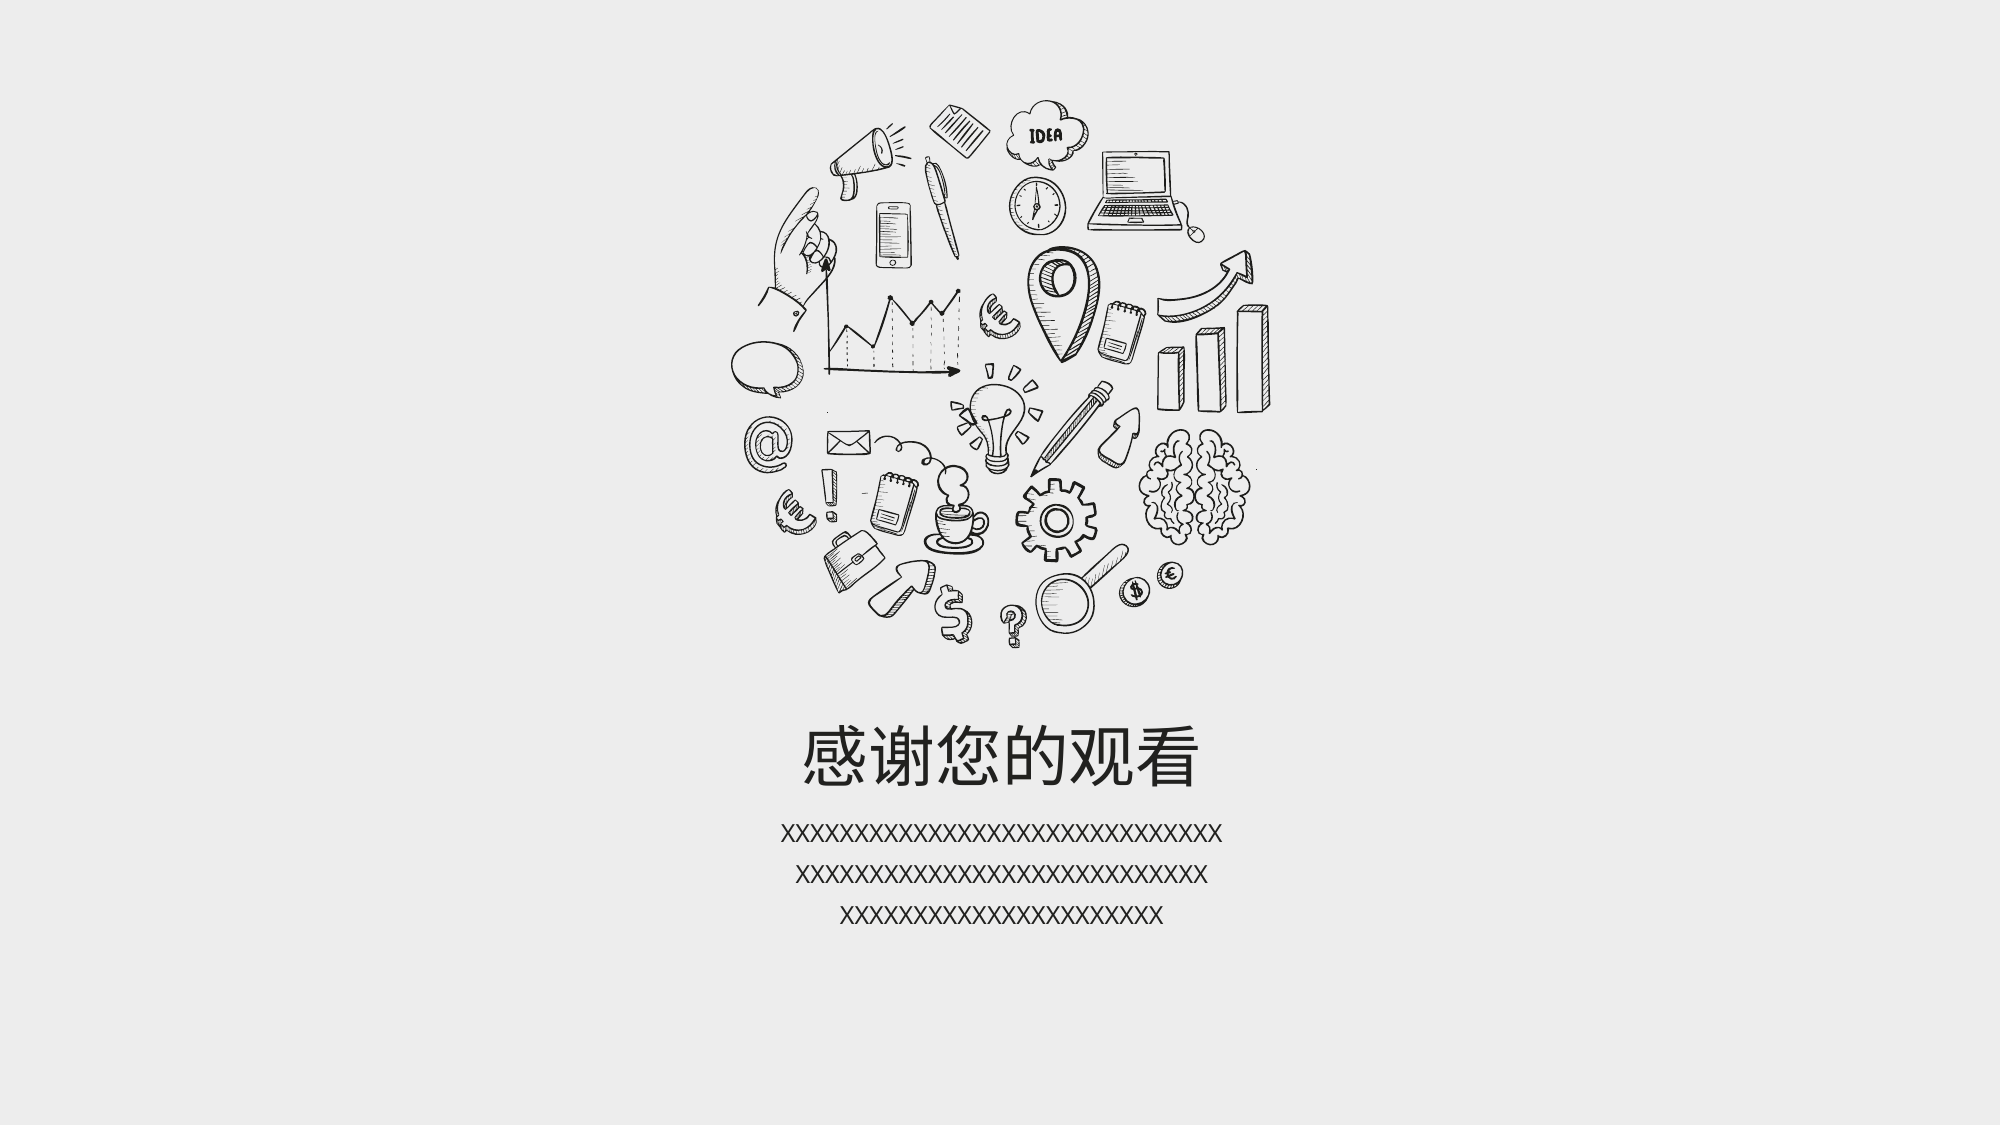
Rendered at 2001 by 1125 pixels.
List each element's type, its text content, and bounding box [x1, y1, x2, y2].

text_box XXXXXXXXXXXXXXXXXXXXXXXXXXXXXX [766, 809, 1239, 855]
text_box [729, 98, 1271, 649]
text_box XXXXXXXXXXXXXXXXXXXXXX [761, 892, 1243, 937]
text_box XXXXXXXXXXXXXXXXXXXXXXXXXXXX [698, 850, 1306, 896]
text_box 感谢您的观看 [583, 707, 1421, 802]
